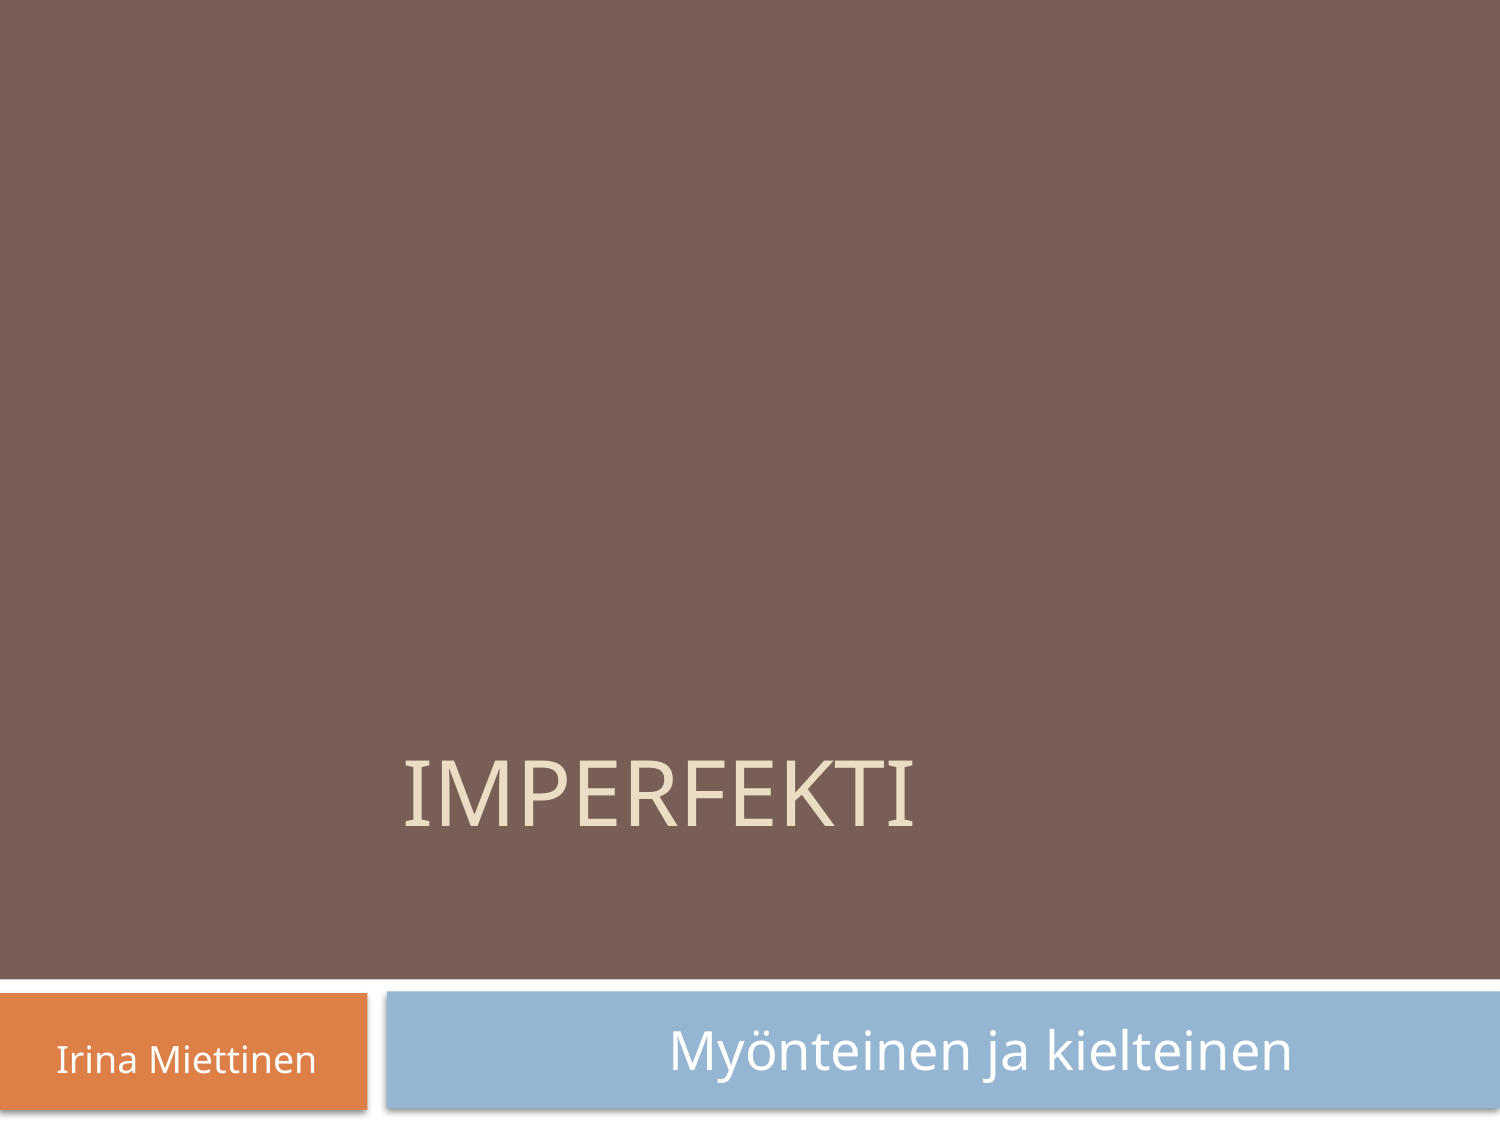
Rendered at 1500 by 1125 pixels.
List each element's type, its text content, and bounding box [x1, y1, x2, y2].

subtitle Myönteinen ja kielteinen [387, 992, 1488, 1105]
title IMPERFEKTI [387, 662, 1450, 963]
text_box Irina Miettinen [41, 1028, 333, 1088]
